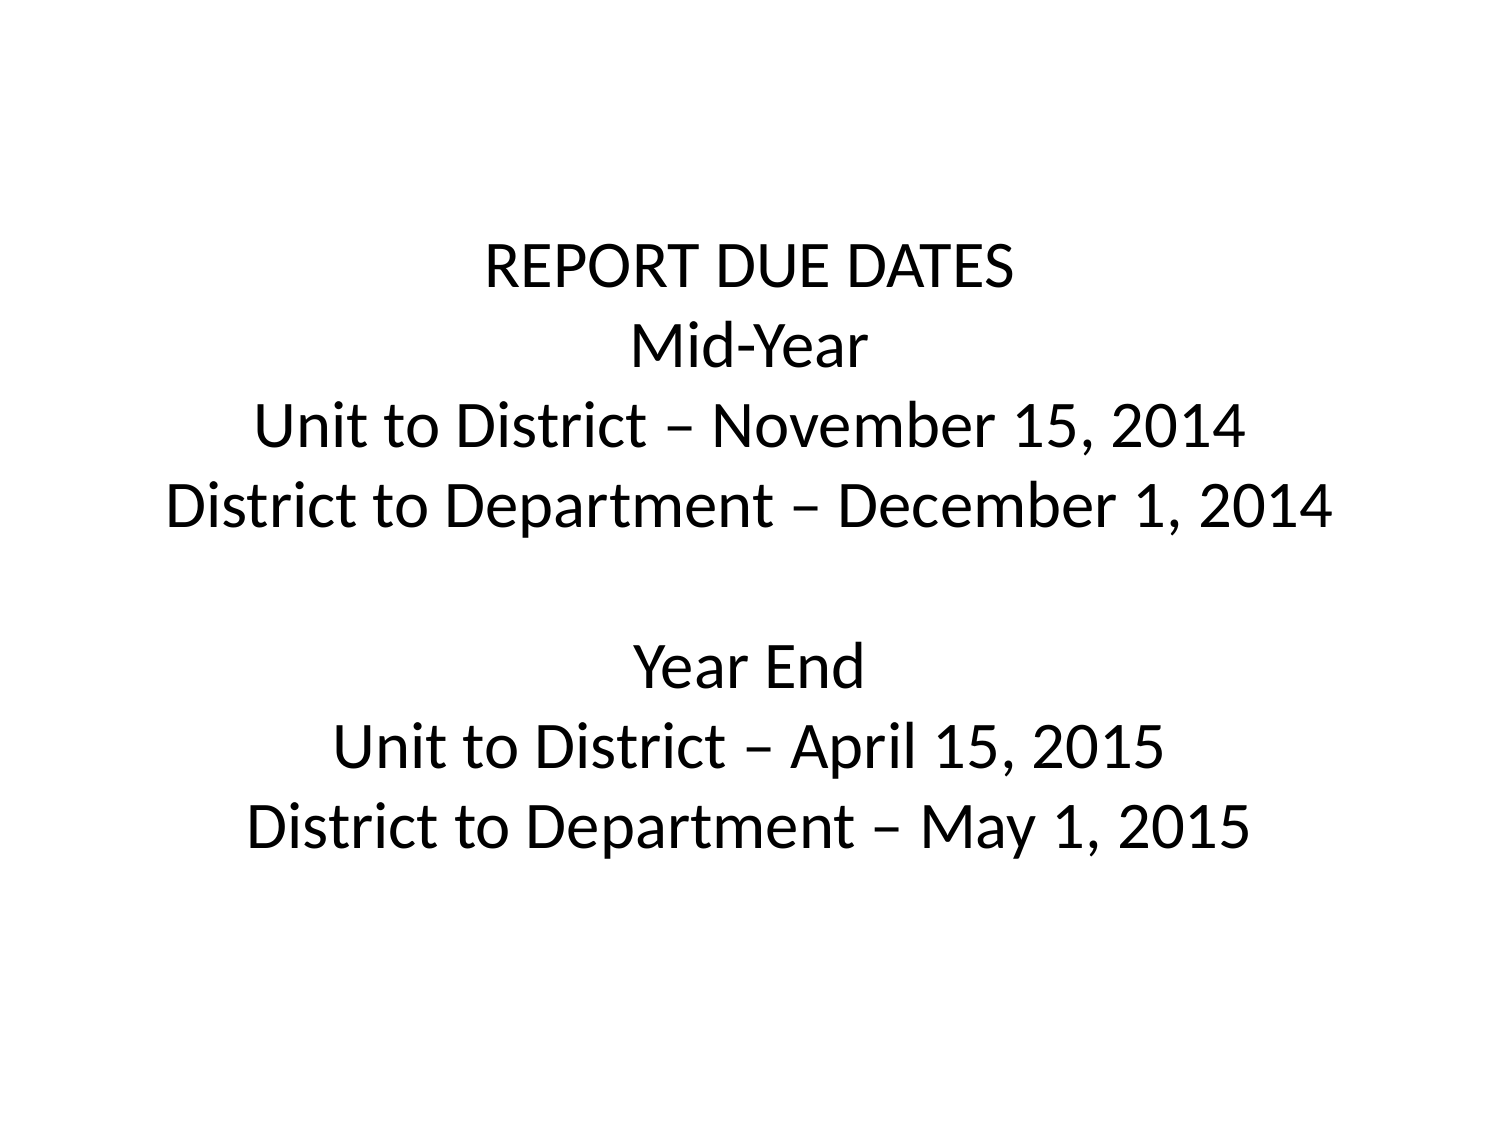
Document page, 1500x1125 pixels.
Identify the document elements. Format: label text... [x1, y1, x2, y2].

title REPORT DUE DATES Mid-Year Unit to District – November 15, 2014 District to Department – December 1, 2014 Year End Unit to District – April 15, 2015 District to Department – May 1, 2015 [75, 45, 1425, 1038]
